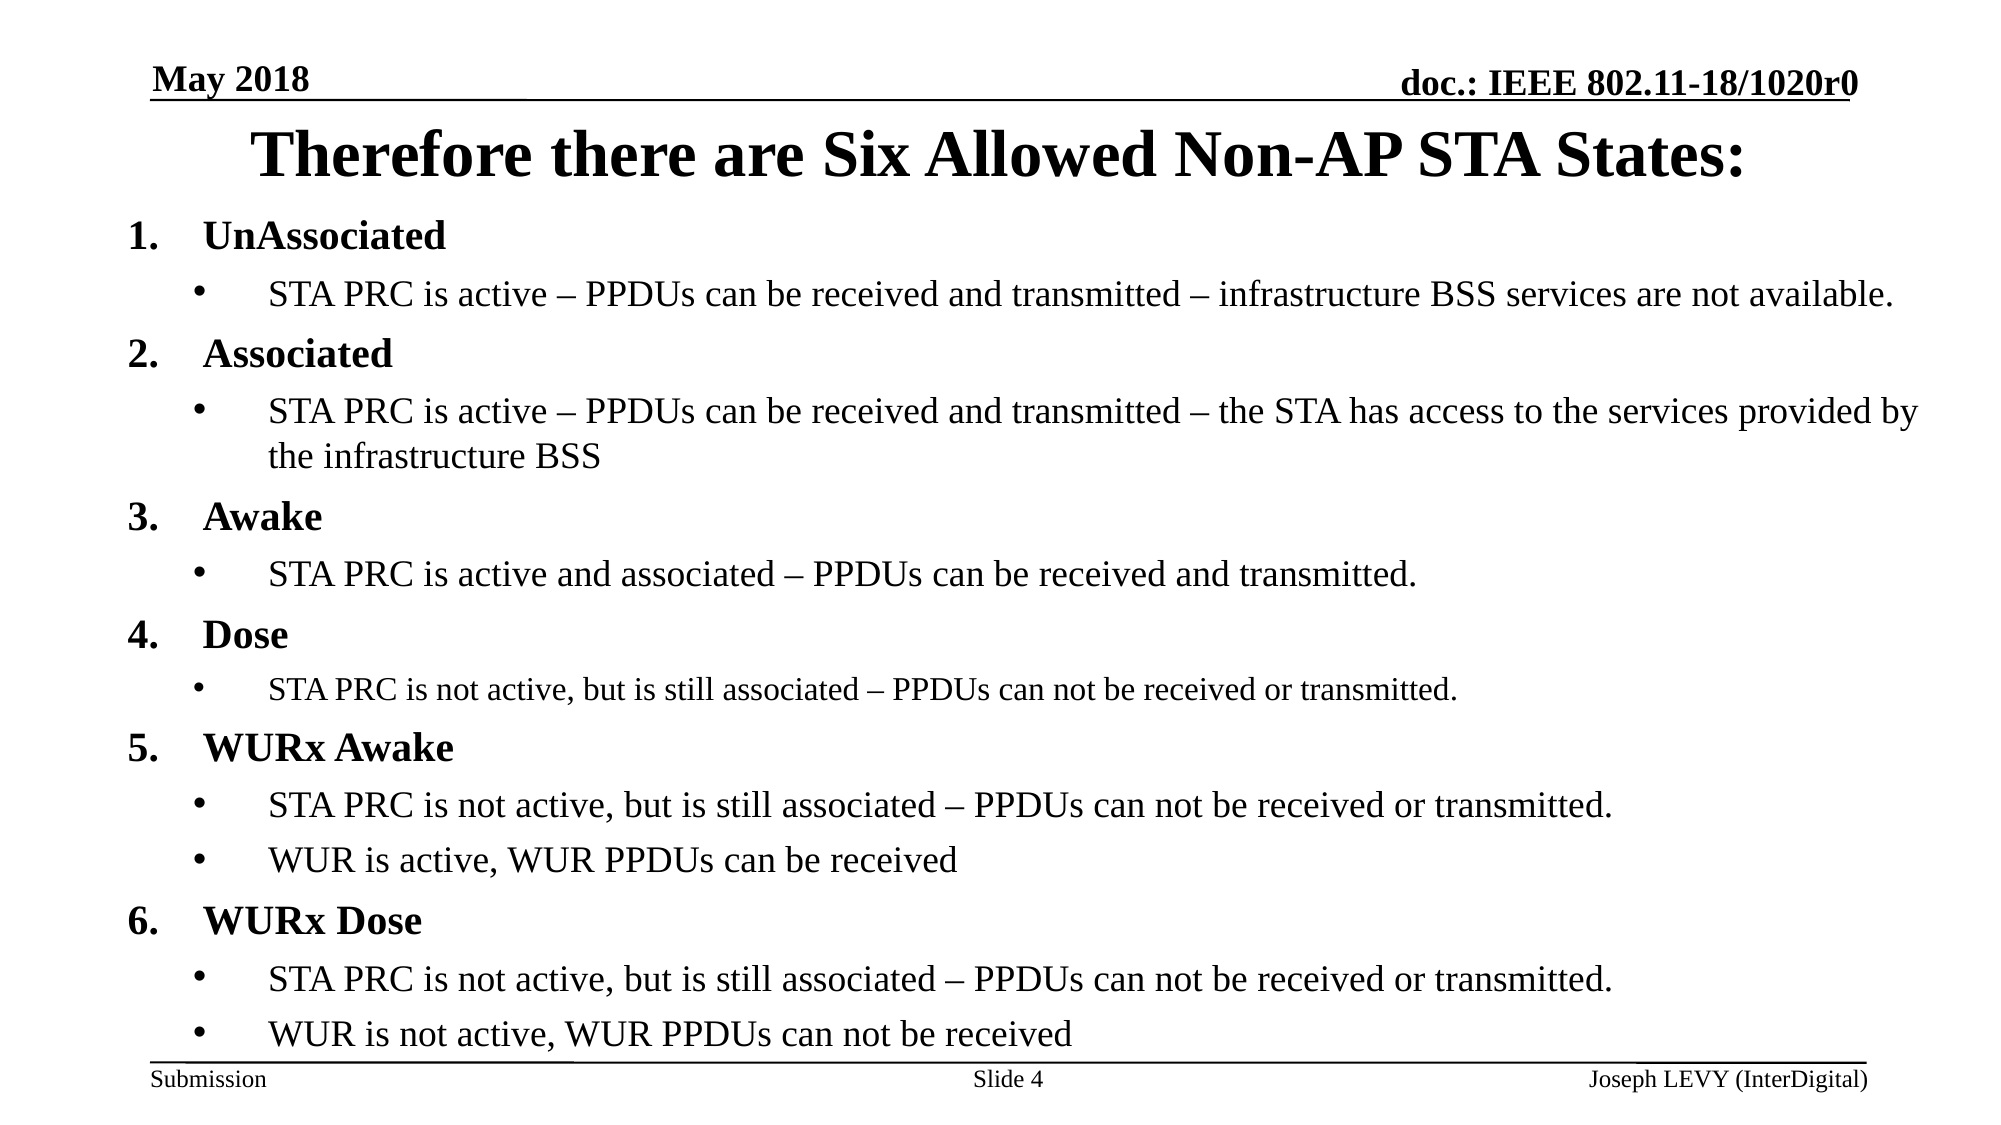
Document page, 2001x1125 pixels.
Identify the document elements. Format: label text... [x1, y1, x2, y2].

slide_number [152, 54, 563, 100]
list UnAssociated STA PRC is active – PPDUs can be received and transmitted – infrastructure BSS services are not available. Associated STA PRC is active – PPDUs can be received and transmitted – the STA has access to the services provided by the infrastructure BSS Awake STA PRC is active and associated – PPDUs can be received and transmitted. Dose STA PRC is not active, but is still associated – PPDUs can not be received or transmitted. WURx Awake STA PRC is not active, but is still associated – PPDUs can not be received or transmitted. WUR is active, WUR PPDUs can be received WURx Dose STA PRC is not active, but is still associated – PPDUs can not be received or transmitted. WUR is not active, WUR PPDUs can not be received [112, 200, 1938, 1063]
title Therefore there are Six Allowed Non-AP STA States: [149, 112, 1850, 188]
slide_number Slide 4 [950, 1061, 1067, 1123]
footer Joseph LEVY (InterDigital) [1171, 1061, 1869, 1093]
